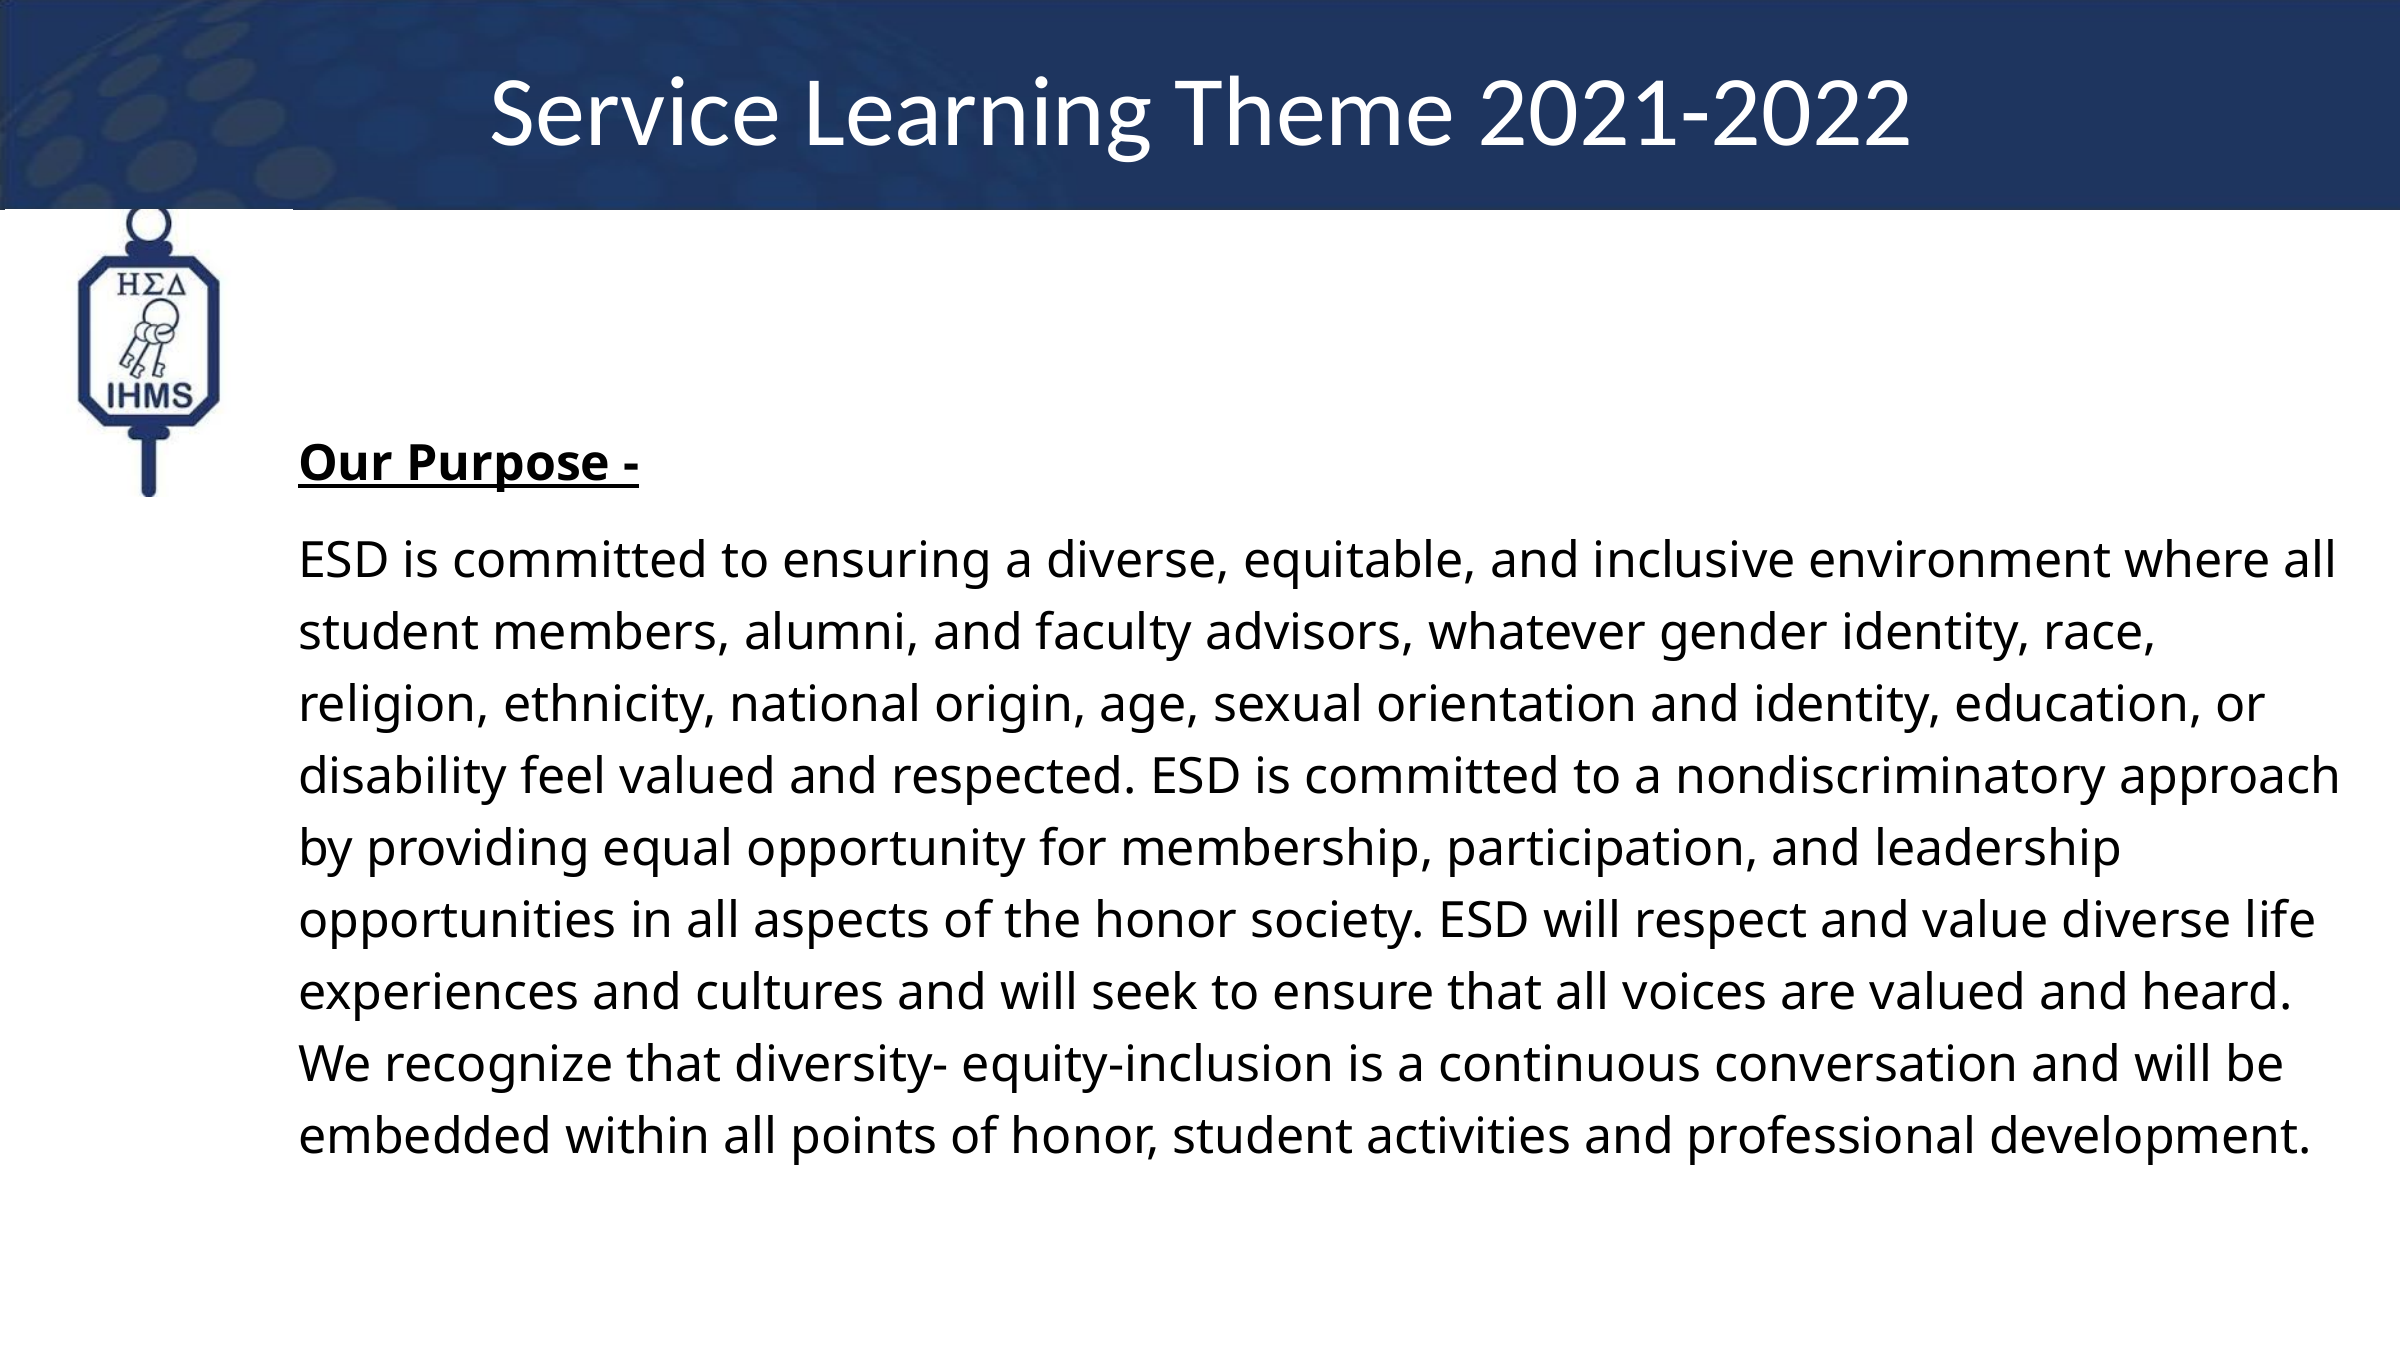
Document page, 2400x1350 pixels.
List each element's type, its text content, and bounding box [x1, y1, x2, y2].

list Our Purpose - ESD is committed to ensuring a diverse, equitable, and inclusive environment where all student members, alumni, and faculty advisors, whatever gender identity, race, religion, ethnicity, national origin, age, sexual orientation and identity, education, or disability feel valued and respected. ESD is committed to a nondiscriminatory approach by providing equal opportunity for membership, participation, and leadership opportunities in all aspects of the honor society. ESD will respect and value diverse life experiences and cultures and will seek to ensure that all voices are valued and heard. We recognize that diversity- equity-inclusion is a continuous conversation and will be embedded within all points of honor, student activities and professional development. [264, 320, 2378, 1212]
picture [0, 0, 2400, 498]
